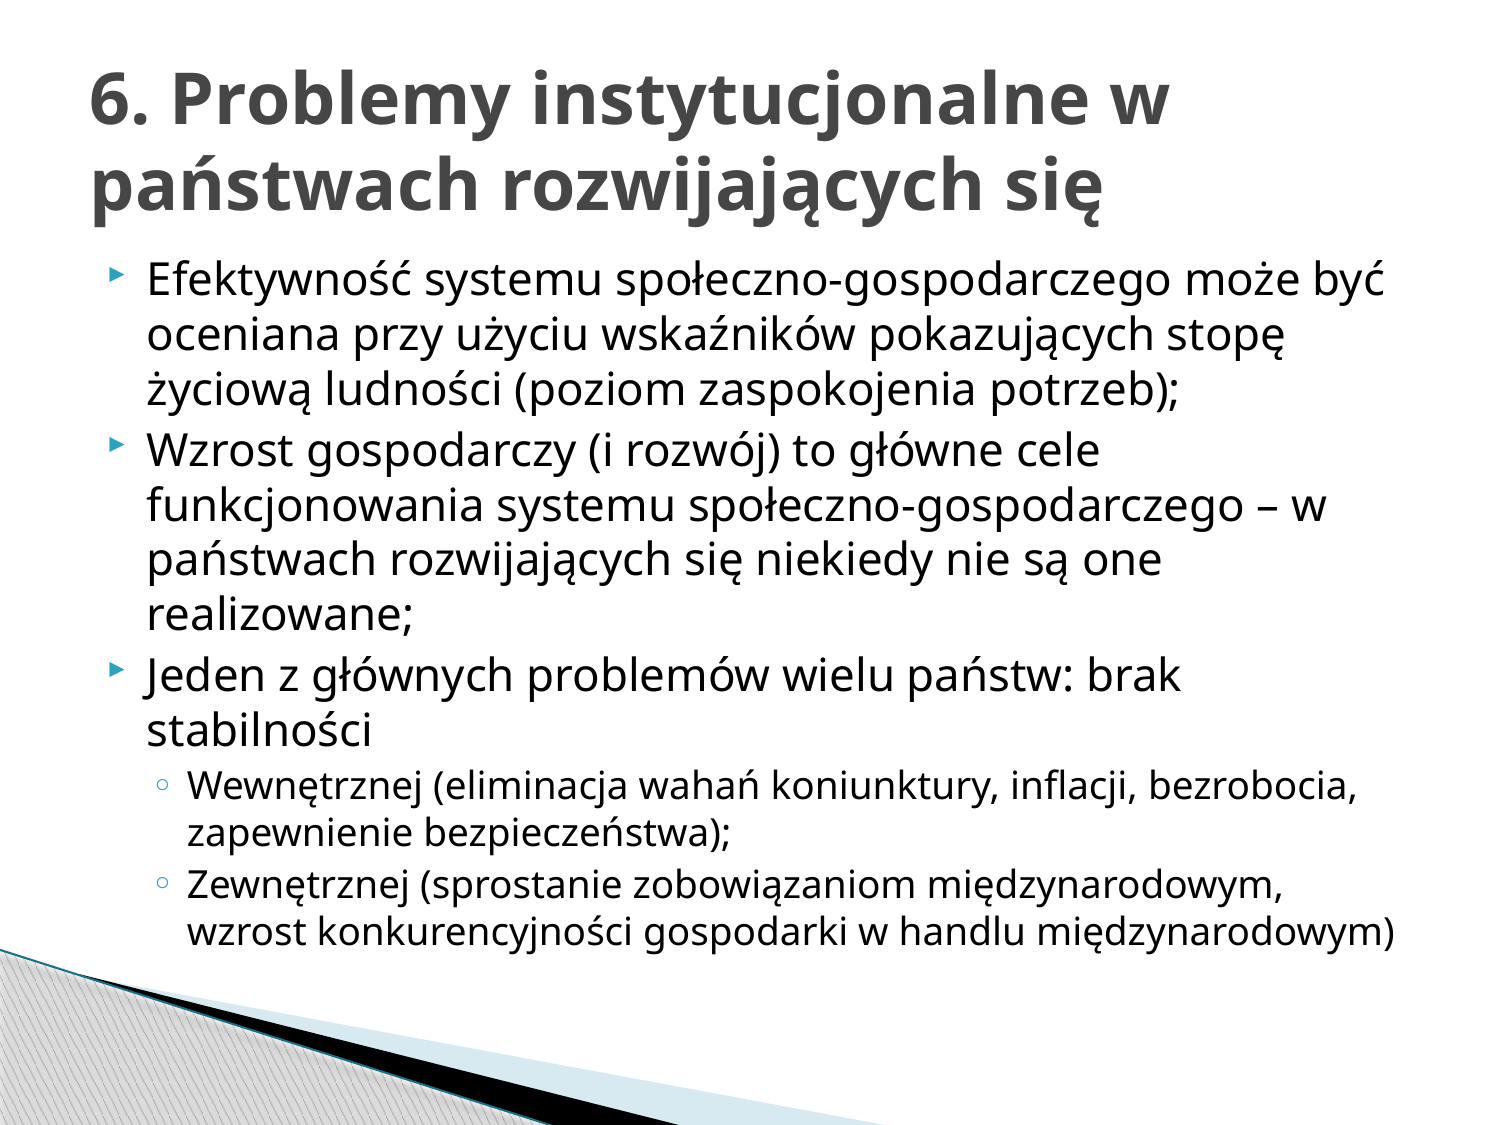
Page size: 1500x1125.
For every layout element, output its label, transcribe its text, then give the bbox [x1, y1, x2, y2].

list Efektywność systemu społeczno-gospodarczego może być oceniana przy użyciu wskaźników pokazujących stopę życiową ludności (poziom zaspokojenia potrzeb); Wzrost gospodarczy (i rozwój) to główne cele funkcjonowania systemu społeczno-gospodarczego – w państwach rozwijających się niekiedy nie są one realizowane; Jeden z głównych problemów wielu państw: brak stabilności Wewnętrznej (eliminacja wahań koniunktury, inflacji, bezrobocia, zapewnienie bezpieczeństwa); Zewnętrznej (sprostanie zobowiązaniom międzynarodowym, wzrost konkurencyjności gospodarki w handlu międzynarodowym) [75, 243, 1425, 986]
title 6. Problemy instytucjonalne w państwach rozwijających się [75, 45, 1425, 233]
